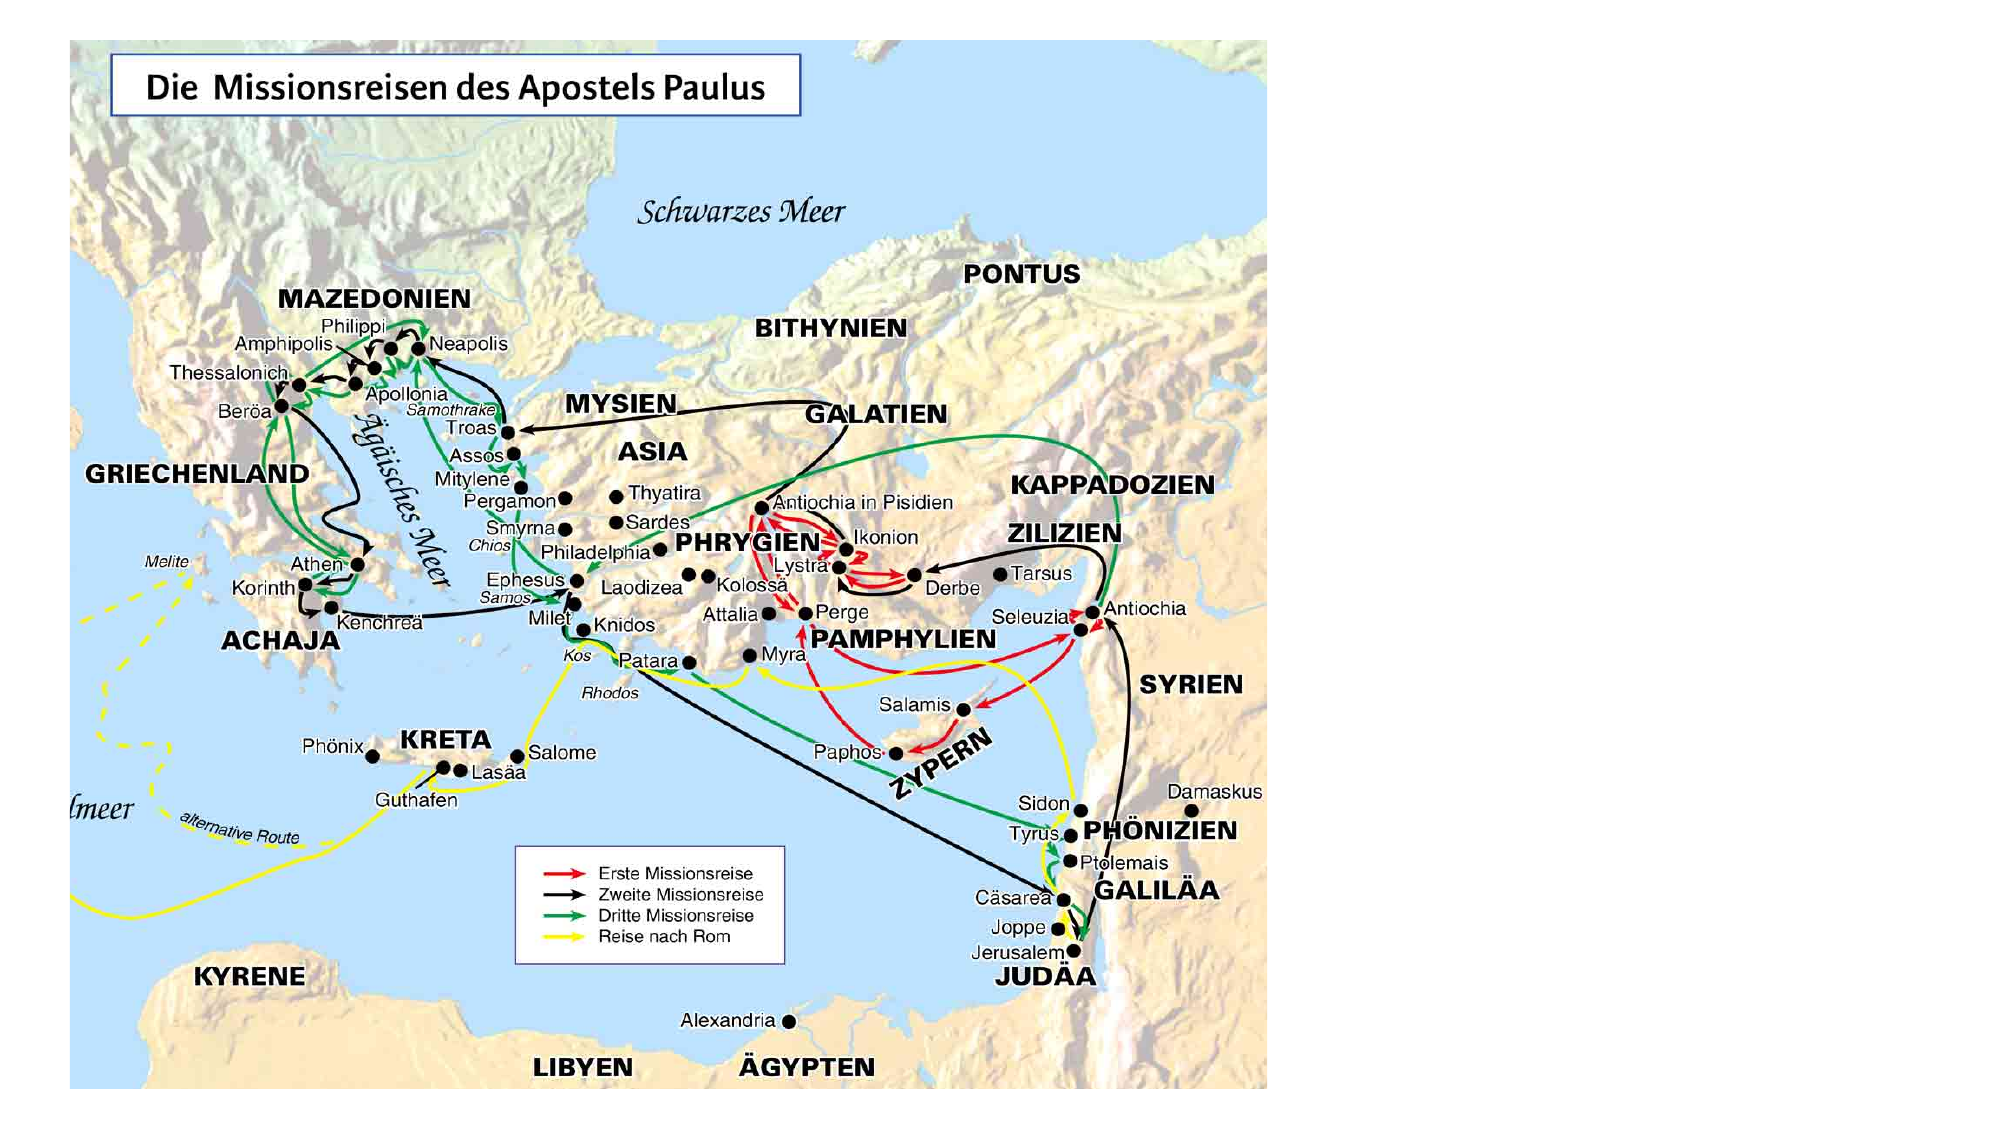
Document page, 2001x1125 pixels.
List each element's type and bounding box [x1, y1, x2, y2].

picture [69, 40, 1268, 1089]
